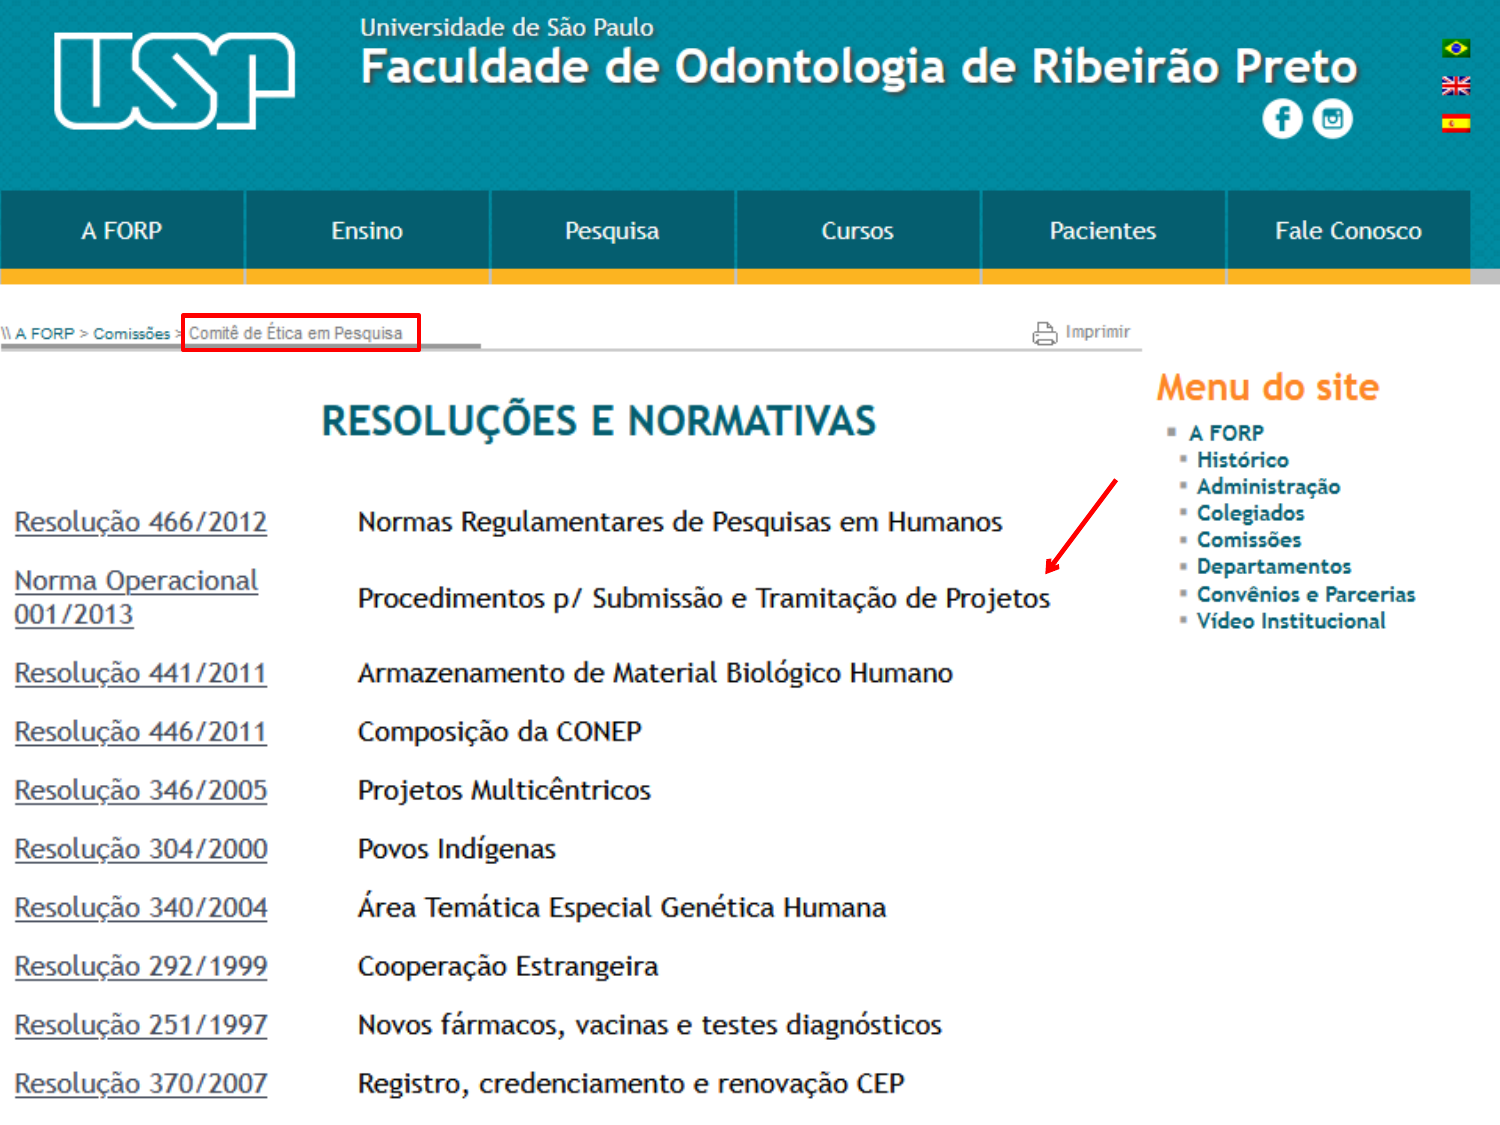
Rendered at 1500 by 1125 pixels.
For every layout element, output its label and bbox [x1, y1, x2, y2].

picture [0, 0, 1500, 1125]
text_box [1045, 479, 1117, 575]
